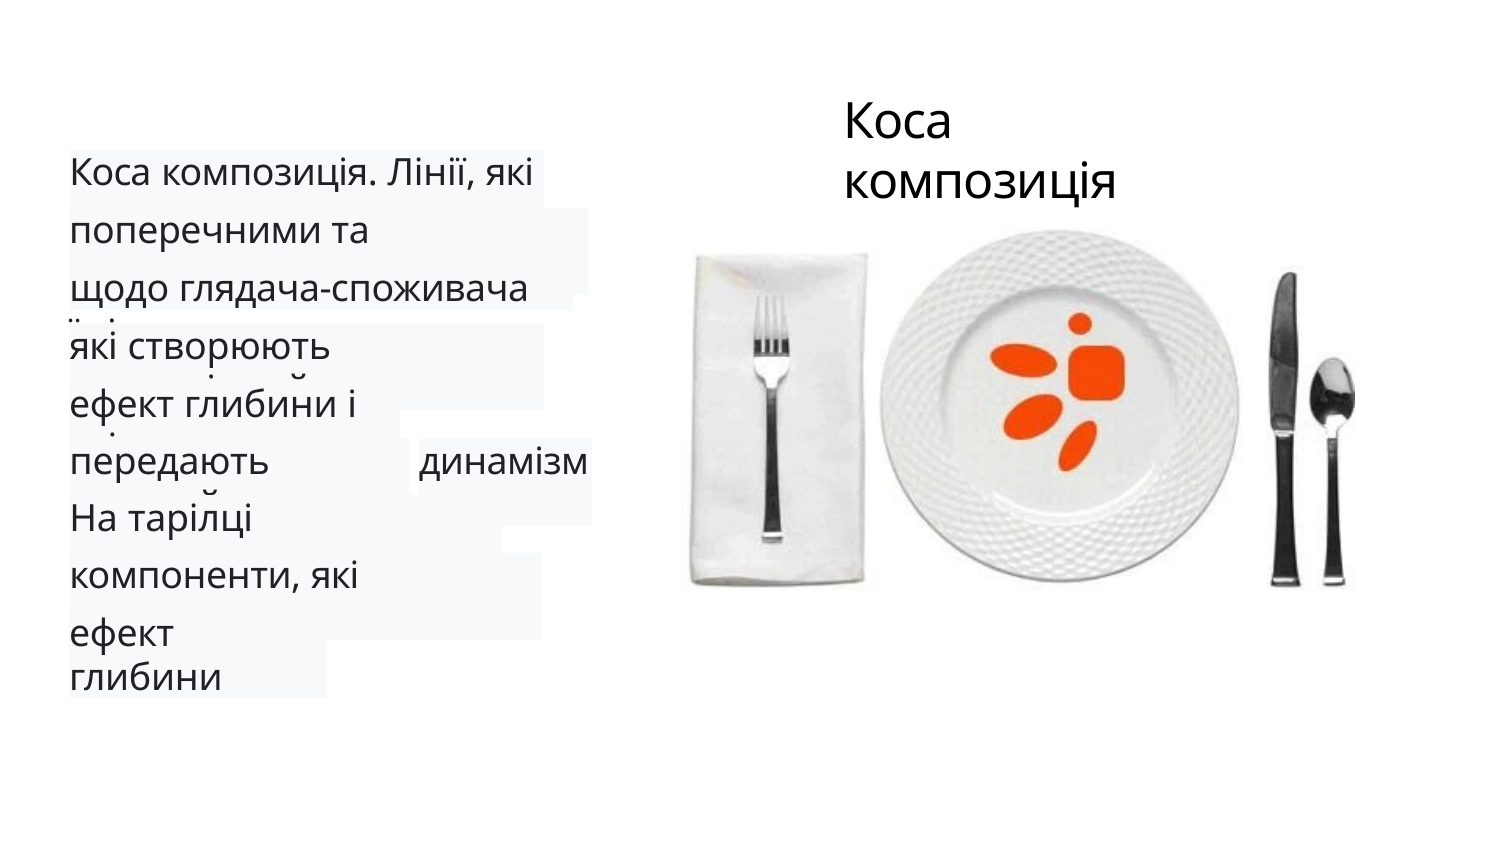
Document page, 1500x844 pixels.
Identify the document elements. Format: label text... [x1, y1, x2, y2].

text_box щодо глядача-споживача їжі, [67, 261, 575, 354]
text_box поперечними та повернутими [69, 207, 589, 295]
text_box передають великий [69, 438, 409, 495]
text_box На тарілці викладаються [69, 495, 503, 552]
text_box ефект глибини [69, 610, 326, 698]
text_box ефект глибини і які [69, 381, 401, 438]
text_box компоненти, які створюють [69, 552, 542, 640]
picture [679, 227, 1355, 592]
text_box Коса композиція. Лінії, які є [69, 149, 544, 207]
text_box динамізм. [419, 438, 593, 526]
title Коса композиція [841, 86, 1226, 225]
text_box які створюють тривимірний [69, 323, 544, 411]
